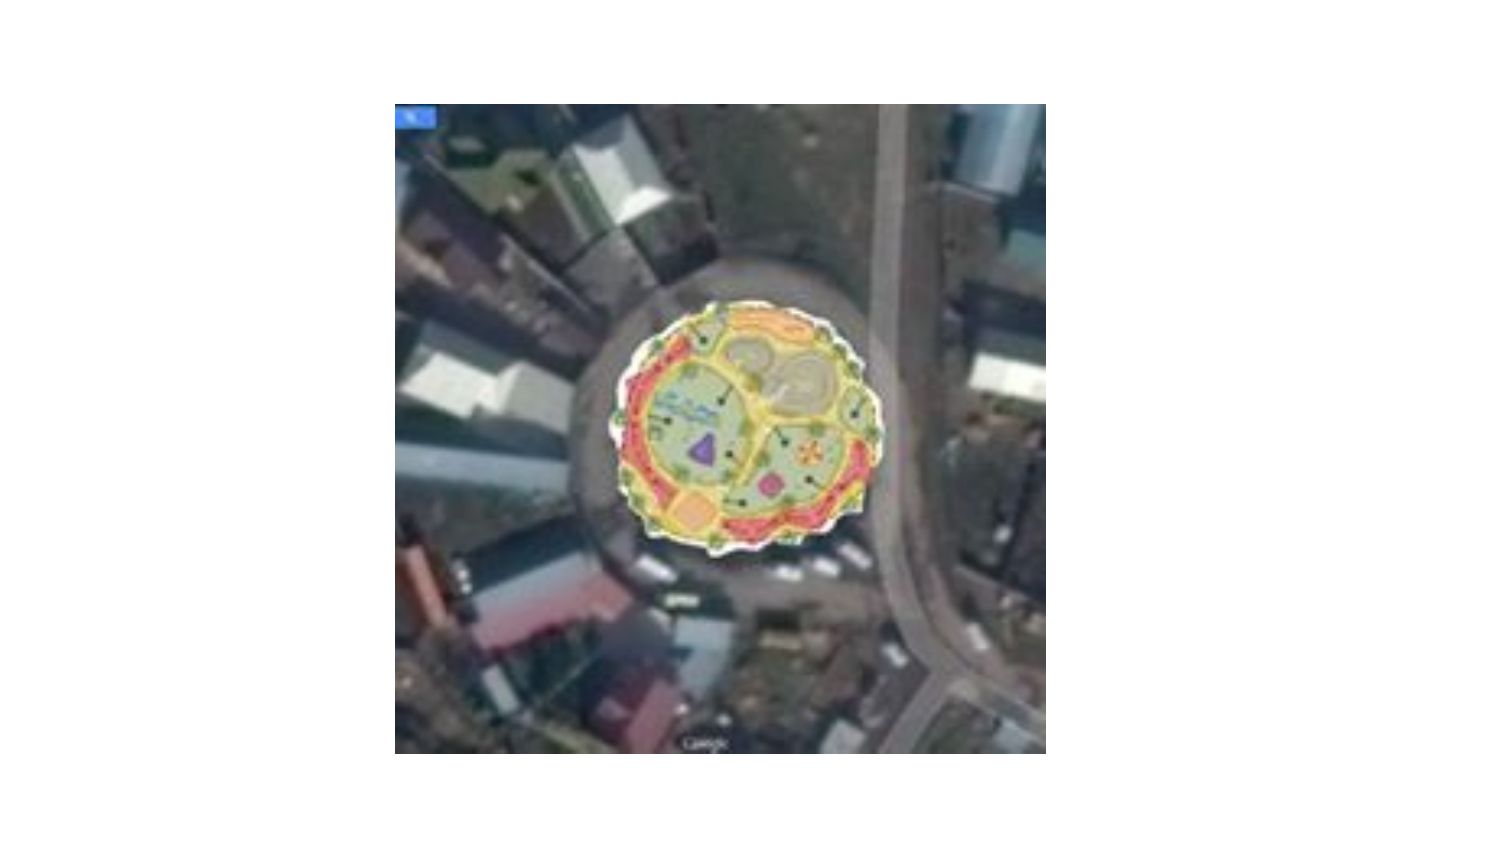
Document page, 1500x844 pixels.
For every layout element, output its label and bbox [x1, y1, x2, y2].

list [395, 103, 1046, 754]
